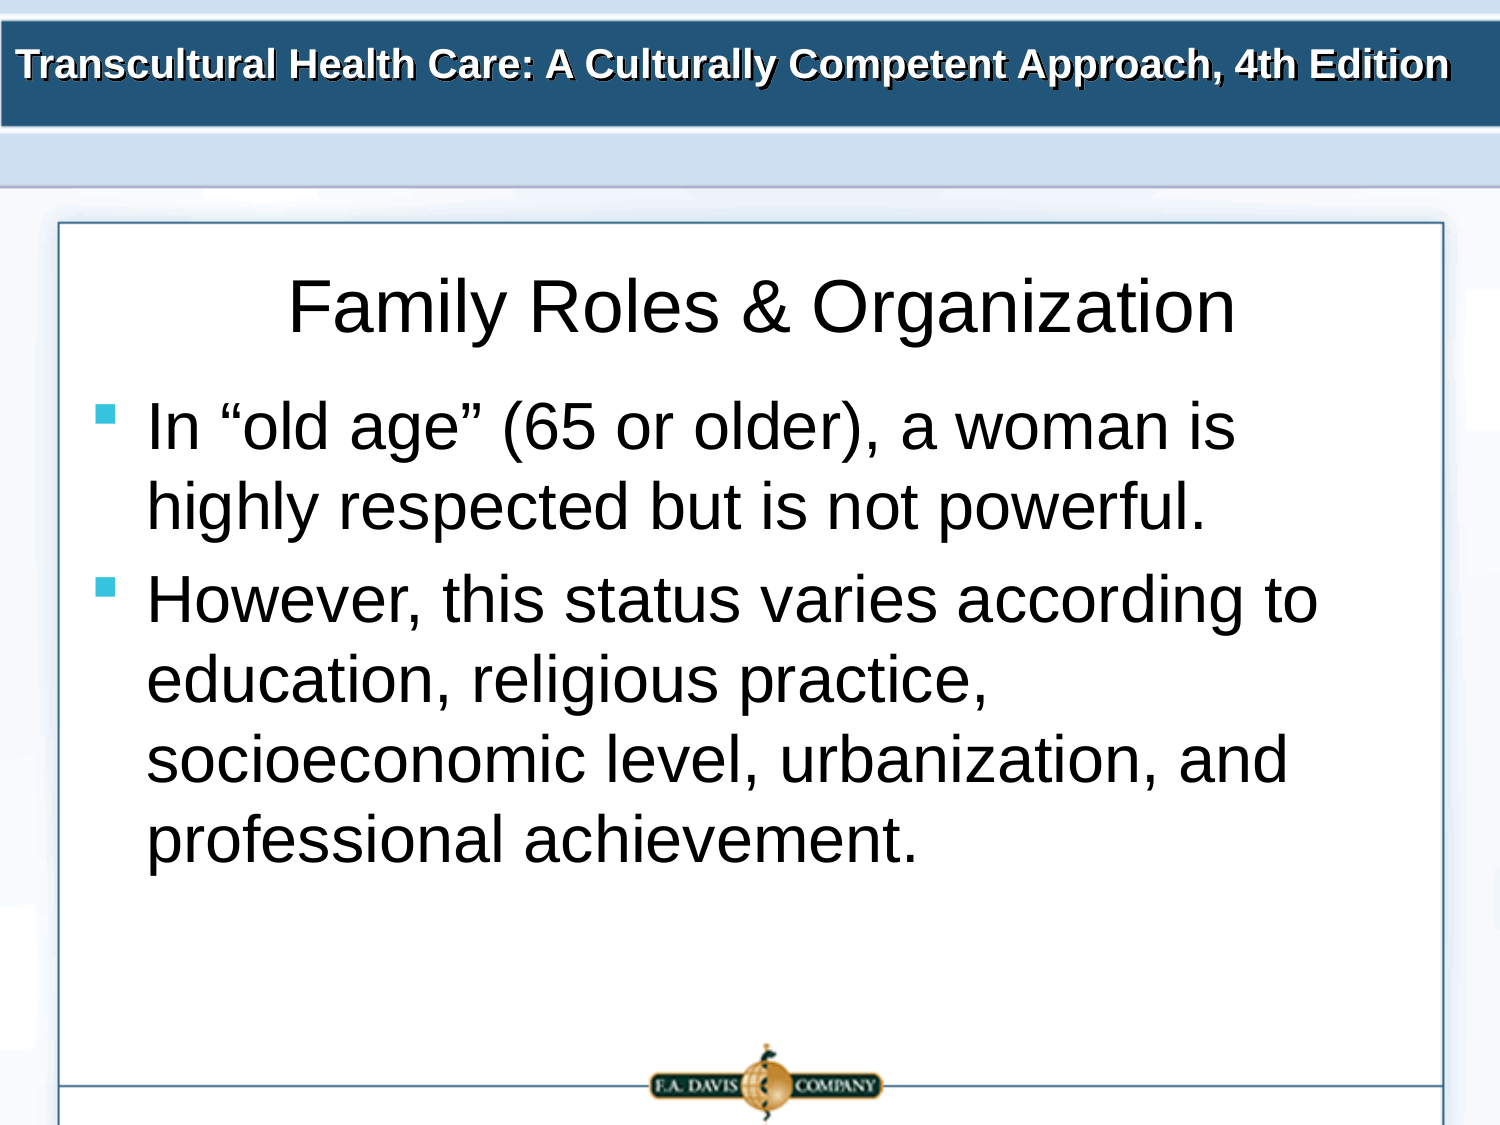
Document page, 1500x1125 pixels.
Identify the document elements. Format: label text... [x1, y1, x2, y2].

list In “old age” (65 or older), a woman is highly respected but is not powerful. However, this status varies according to education, religious practice, socioeconomic level, urbanization, and professional achievement. [74, 374, 1442, 1023]
picture [0, 0, 1500, 1125]
title Family Roles & Organization [74, 249, 1451, 376]
